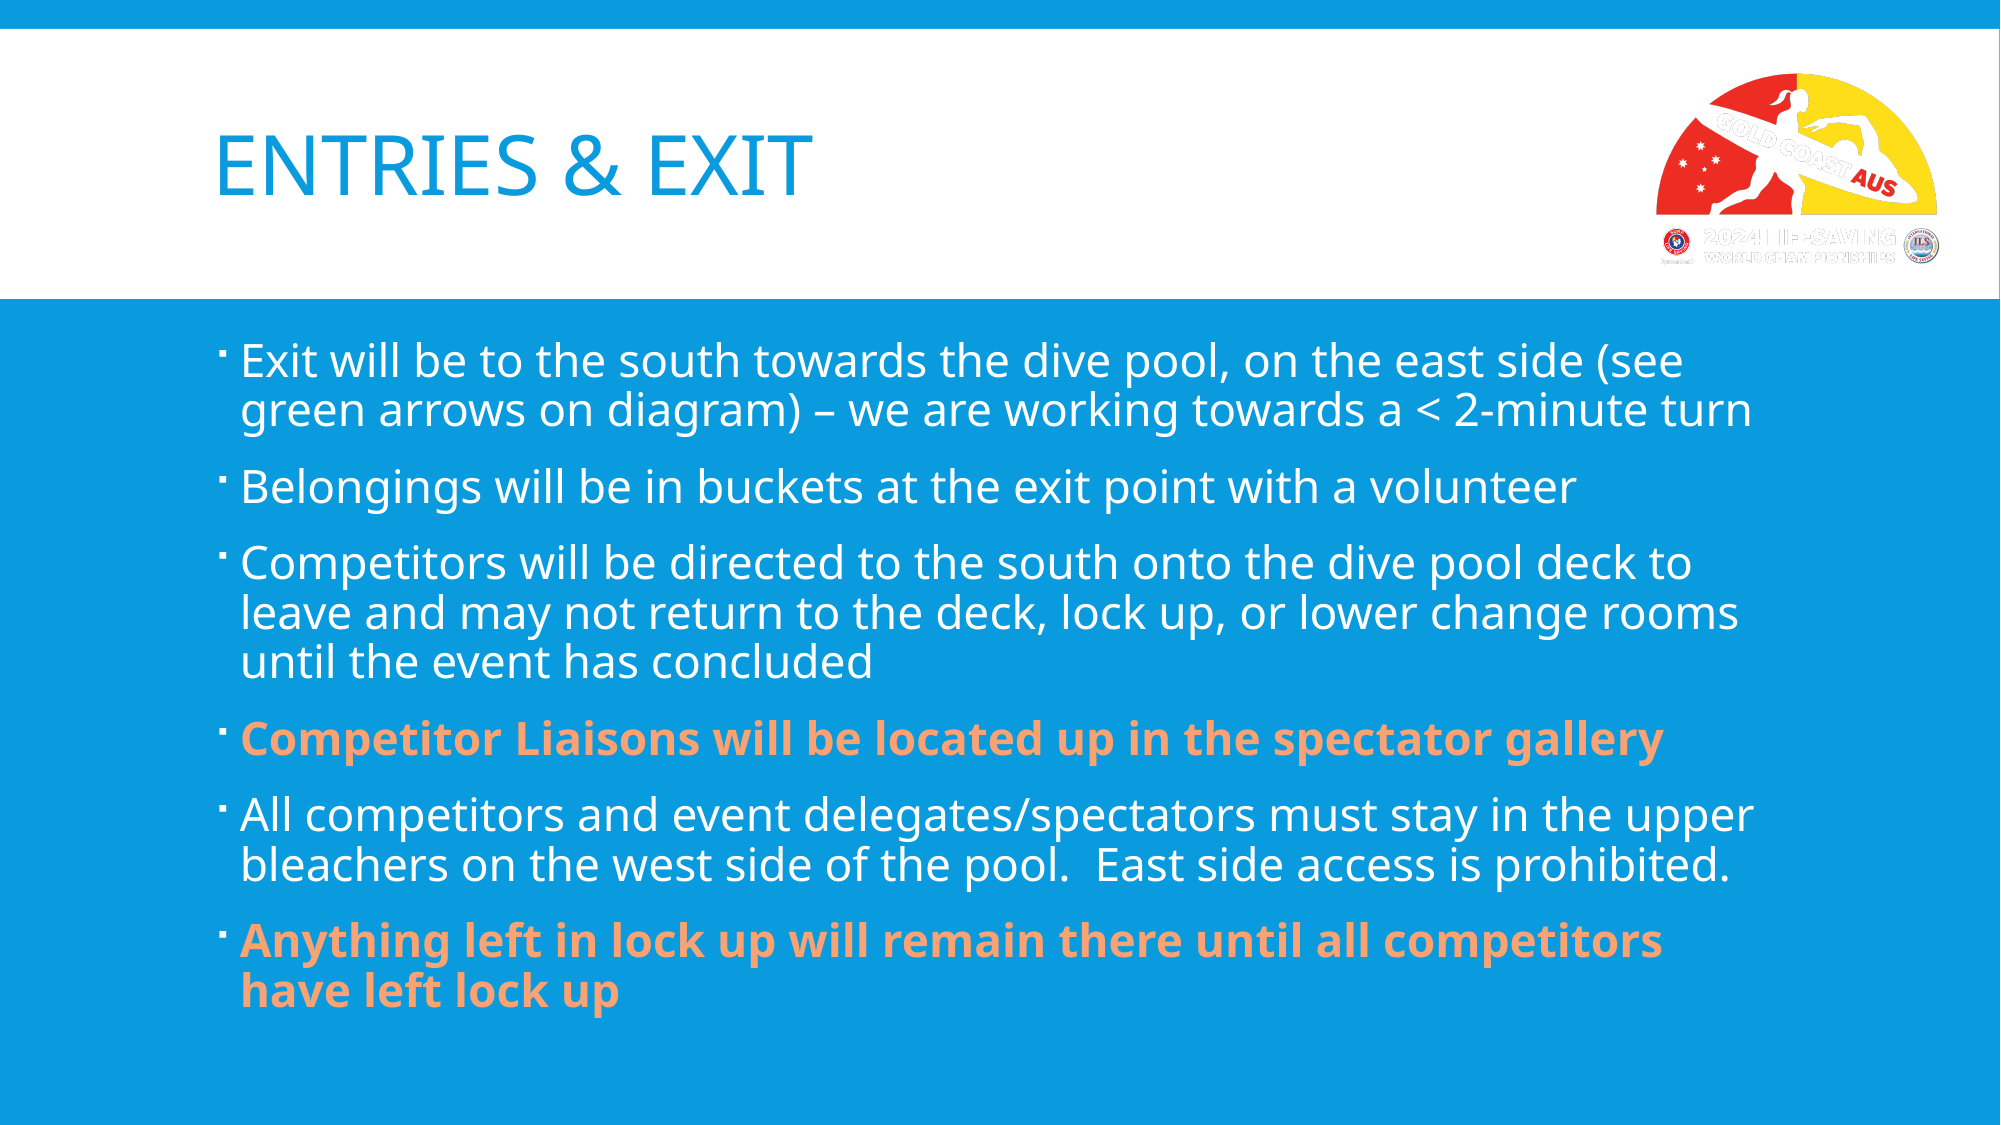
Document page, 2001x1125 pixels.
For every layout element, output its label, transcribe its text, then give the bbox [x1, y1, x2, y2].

list Exit will be to the south towards the dive pool, on the east side (see green arrows on diagram) – we are working towards a < 2-minute turn Belongings will be in buckets at the exit point with a volunteer Competitors will be directed to the south onto the dive pool deck to leave and may not return to the deck, lock up, or lower change rooms until the event has concluded Competitor Liaisons will be located up in the spectator gallery All competitors and event delegates/spectators must stay in the upper bleachers on the west side of the pool. East side access is prohibited. Anything left in lock up will remain there until all competitors have left lock up [197, 329, 1803, 1094]
title entries & exit [197, 46, 1631, 295]
picture [1636, 46, 1958, 295]
